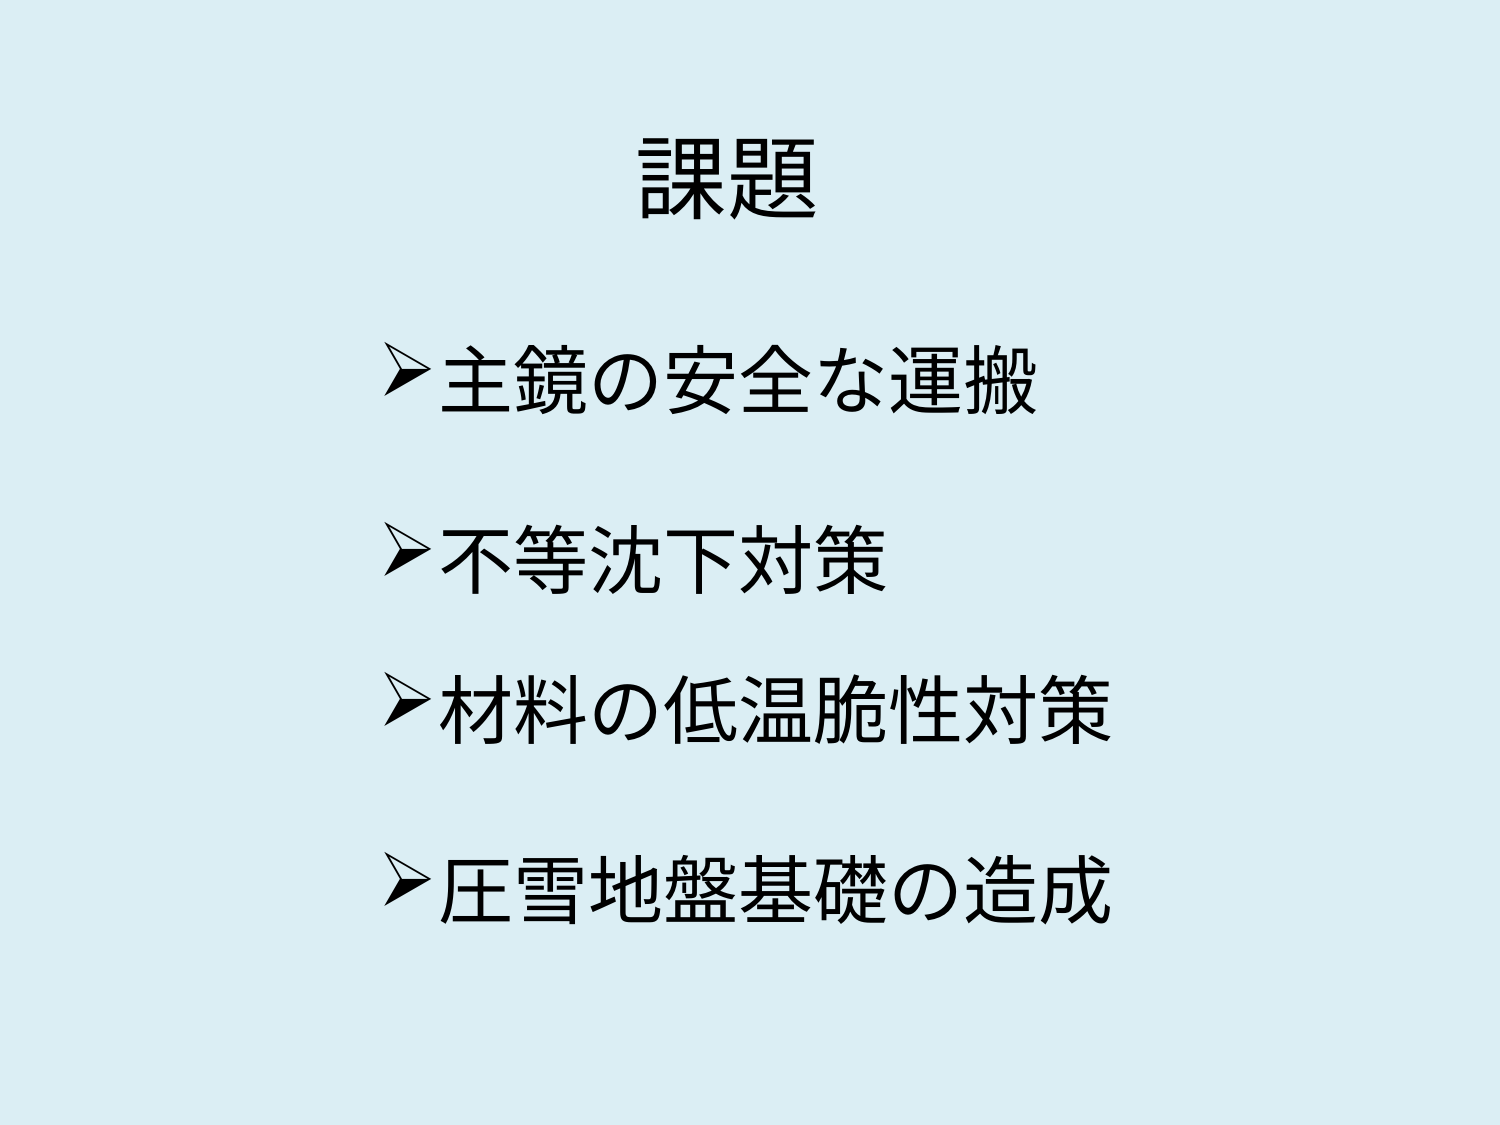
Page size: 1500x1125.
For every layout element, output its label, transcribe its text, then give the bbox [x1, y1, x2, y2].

text_box 主鏡の安全な運搬 不等沈下対策 材料の低温脆性対策 圧雪地盤基礎の造成 [363, 326, 1129, 1001]
text_box 課題 [621, 113, 835, 239]
